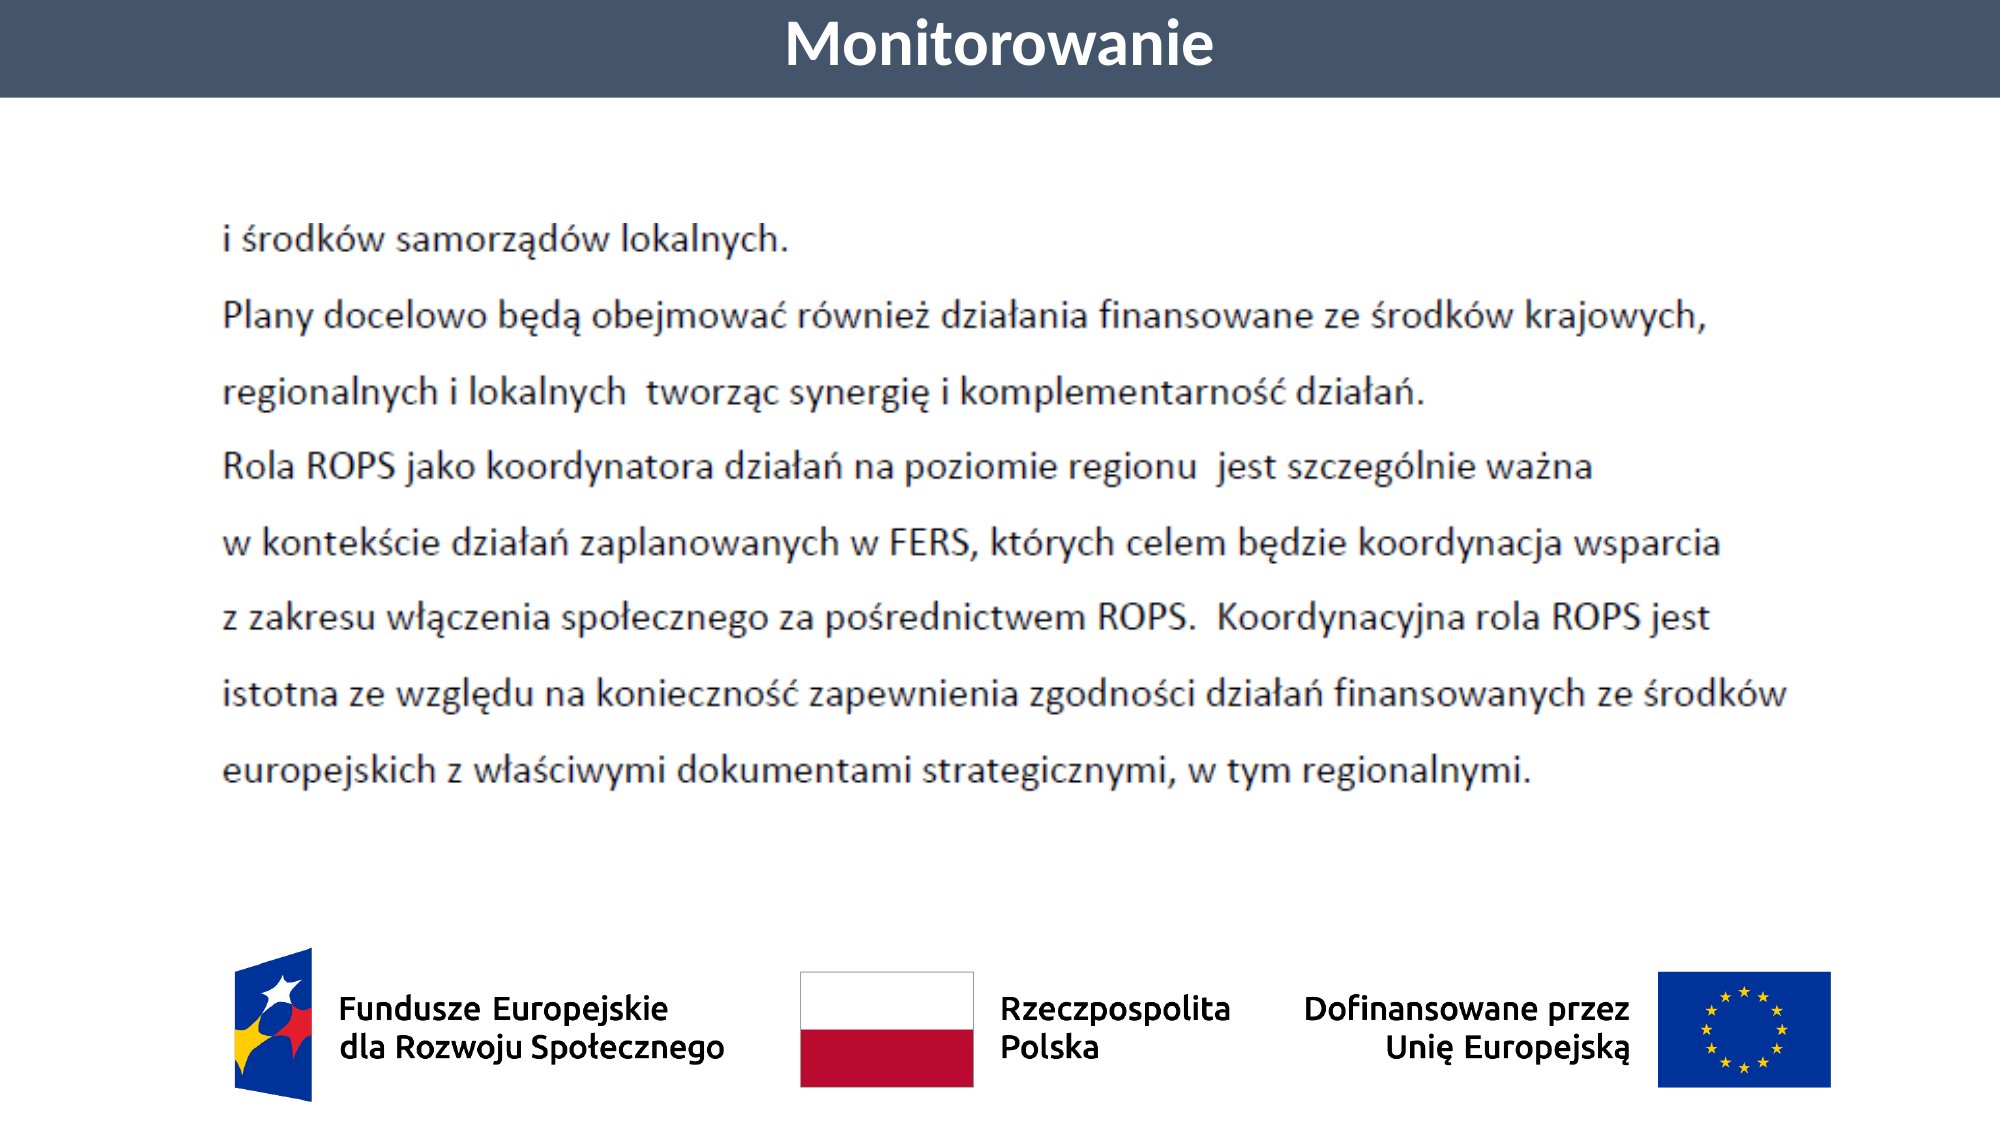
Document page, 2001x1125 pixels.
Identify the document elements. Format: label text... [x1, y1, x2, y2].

picture [196, 909, 1869, 1125]
picture [212, 223, 1824, 810]
text_box Monitorowanie [0, 0, 2000, 98]
